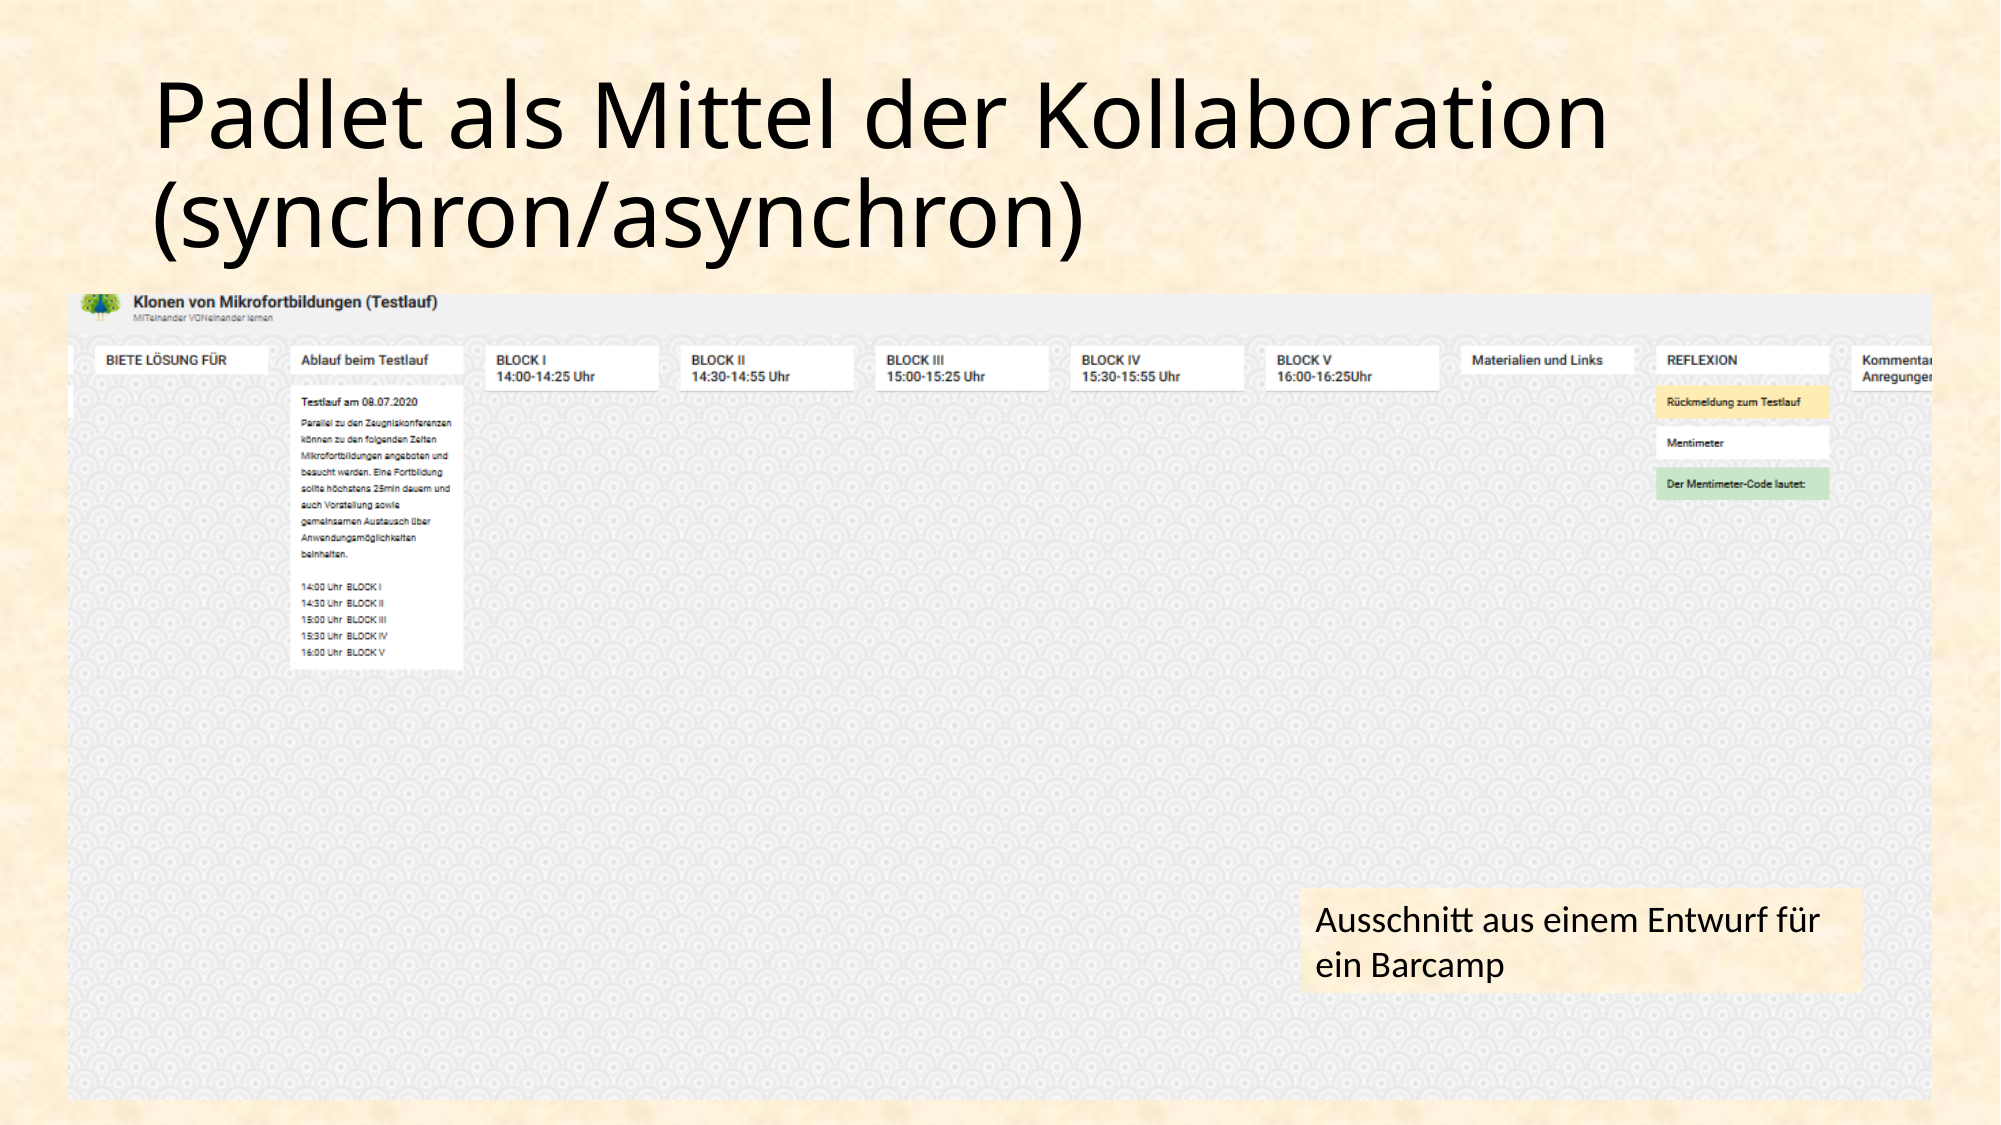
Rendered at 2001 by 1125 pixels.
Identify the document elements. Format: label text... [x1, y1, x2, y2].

picture [0, 0, 2001, 1125]
title Padlet als Mittel der Kollaboration (synchron/asynchron) [137, 59, 1863, 278]
